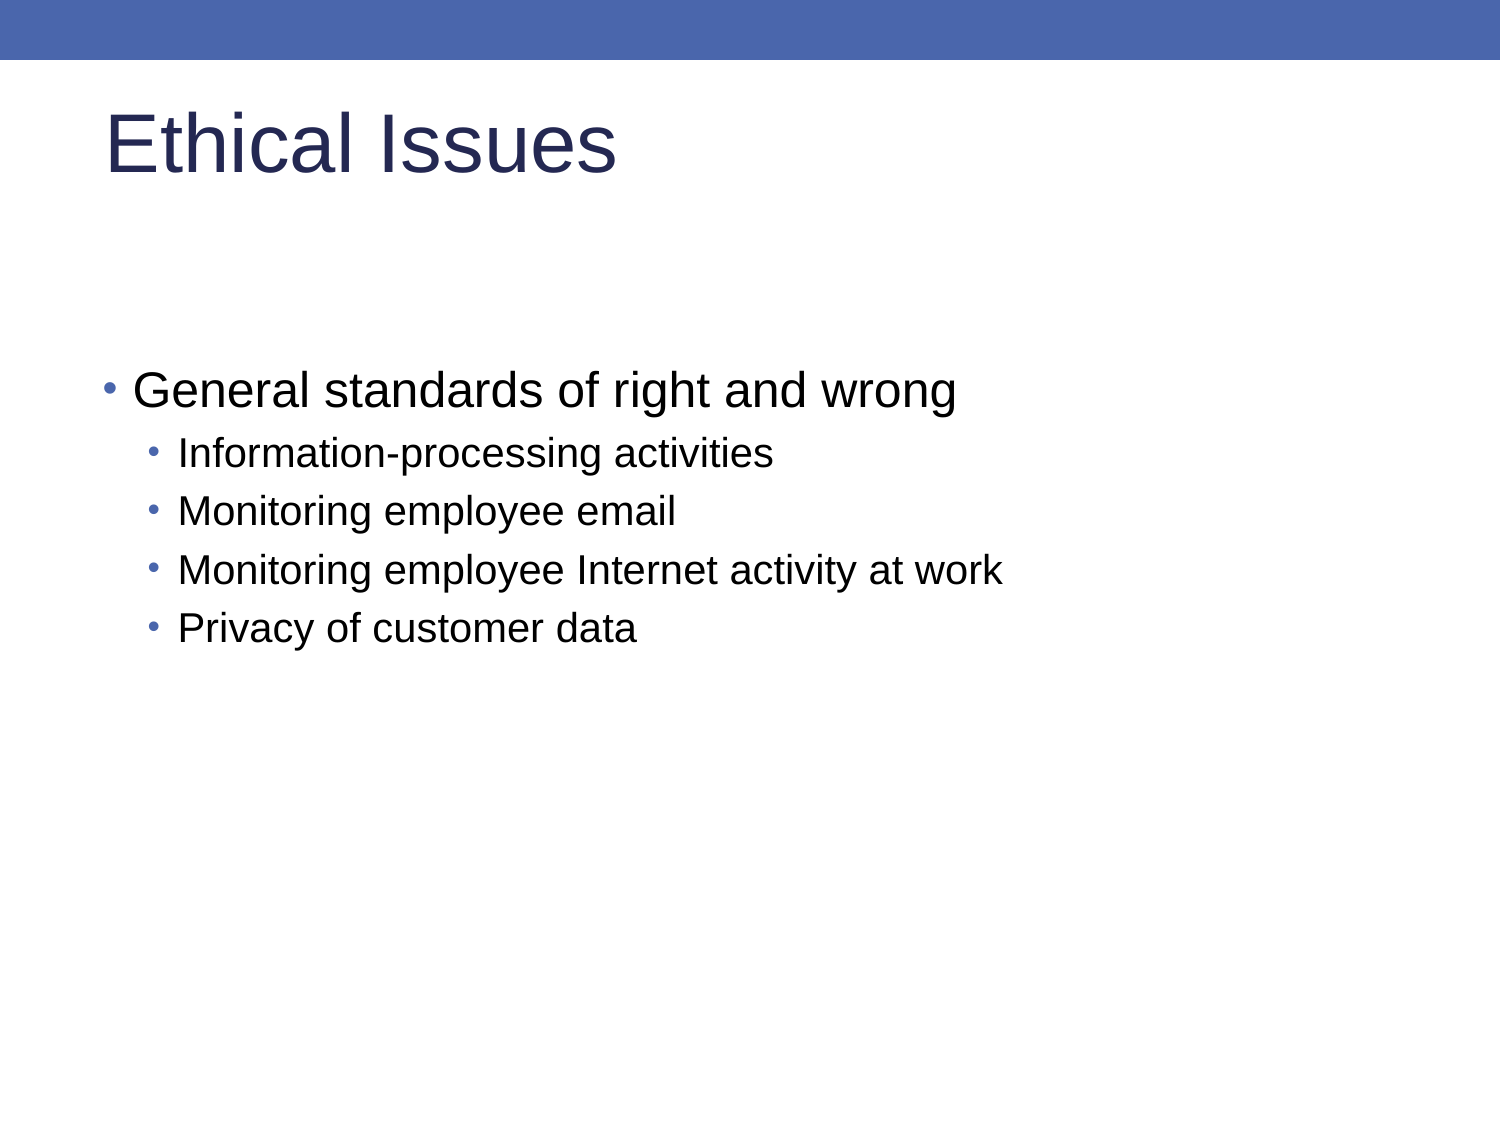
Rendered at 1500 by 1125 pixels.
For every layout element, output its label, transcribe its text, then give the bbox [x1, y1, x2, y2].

list General standards of right and wrong Information-processing activities Monitoring employee email Monitoring employee Internet activity at work Privacy of customer data [87, 350, 1425, 1000]
subtitle Ethical Issues [89, 81, 1413, 325]
